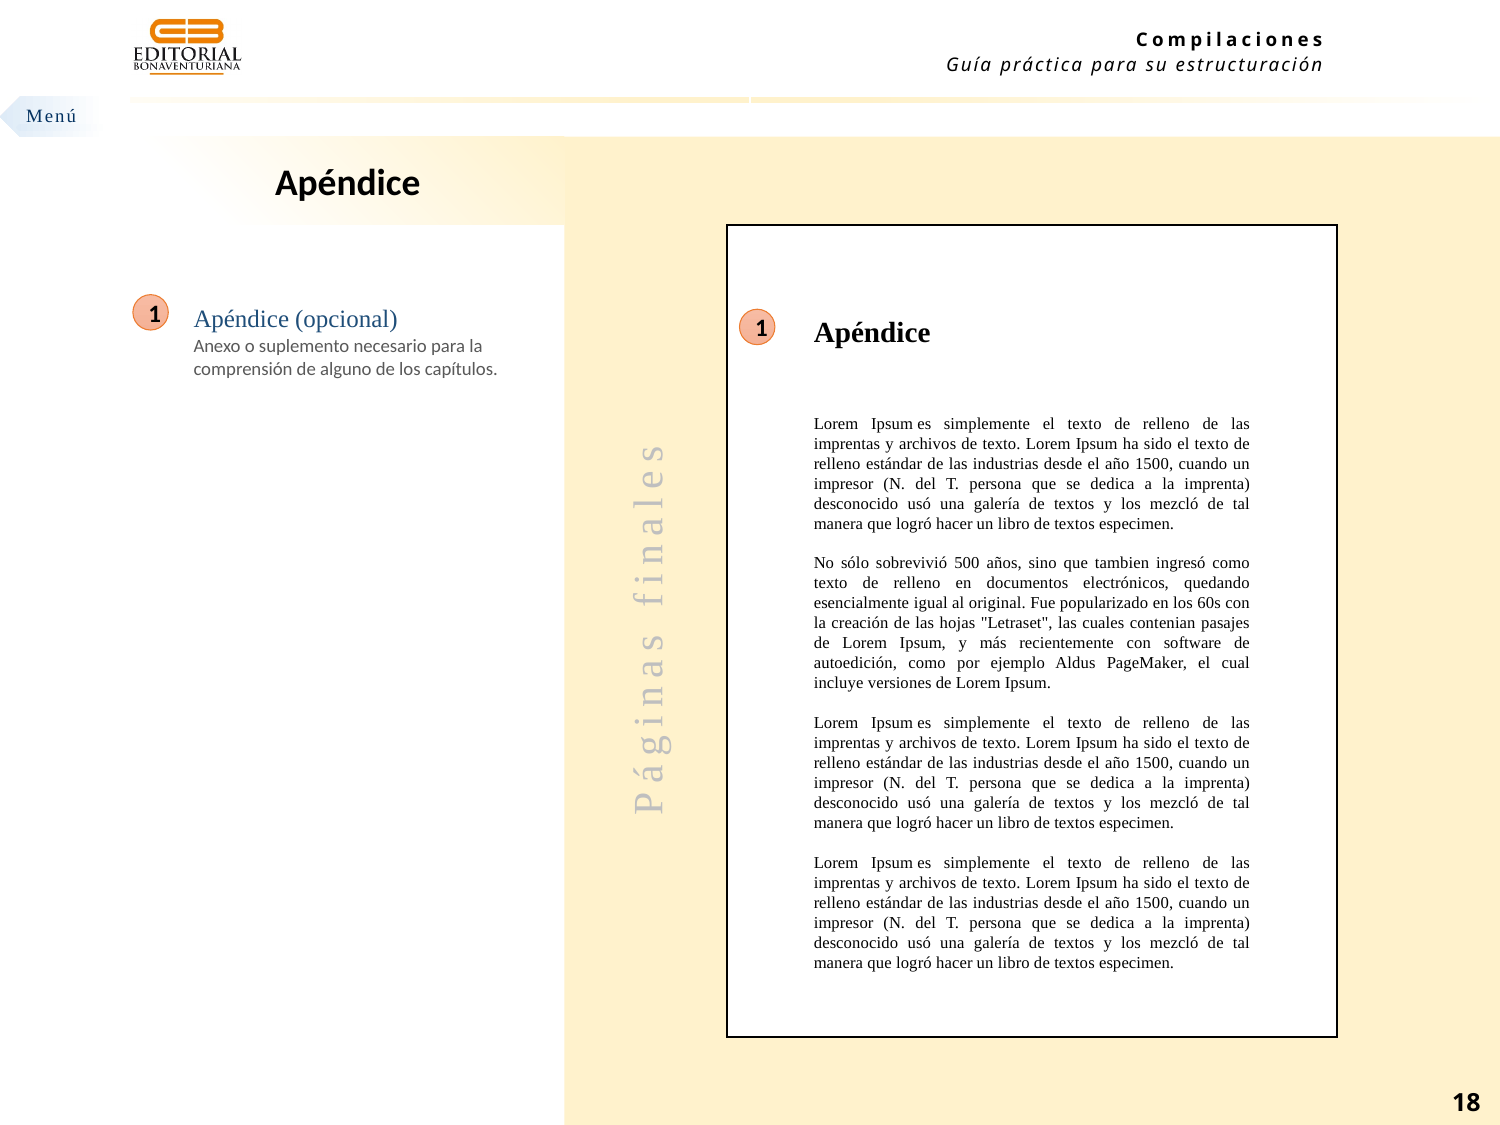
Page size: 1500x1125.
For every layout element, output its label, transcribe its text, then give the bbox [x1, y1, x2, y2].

text_box Páginas finales [613, 350, 679, 912]
text_box Lorem Ipsum es simplemente el texto de relleno de las imprentas y archivos de texto. Lorem Ipsum ha sido el texto de relleno estándar de las industrias desde el año 1500, cuando un impresor (N. del T. persona que se dedica a la imprenta) desconocido usó una galería de textos y los mezcló de tal manera que logró hacer un libro de textos especimen. No sólo sobrevivió 500 años, sino que tambien ingresó como texto de relleno en documentos electrónicos, quedando esencialmente igual al original. Fue popularizado en los 60s con la creación de las hojas "Letraset", las cuales contenian pasajes de Lorem Ipsum, y más recientemente con software de autoedición, como por ejemplo Aldus PageMaker, el cual incluye versiones de Lorem Ipsum. Lorem Ipsum es simplemente el texto de relleno de las imprentas y archivos de texto. Lorem Ipsum ha sido el texto de relleno estándar de las industrias desde el año 1500, cuando un impresor (N. del T. persona que se dedica a la imprenta) desconocido usó una galería de textos y los mezcló de tal manera que logró hacer un libro de textos especimen. Lorem Ipsum es simplemente el texto de relleno de las imprentas y archivos de texto. Lorem Ipsum ha sido el texto de relleno estándar de las industrias desde el año 1500, cuando un impresor (N. del T. persona que se dedica a la imprenta) desconocido usó una galería de textos y los mezcló de tal manera que logró hacer un libro de textos especimen. [798, 405, 1266, 979]
text_box [0, 95, 749, 105]
text_box 18 [1432, 1079, 1500, 1125]
text_box Apéndice [130, 136, 565, 226]
text_box 1 [738, 308, 776, 346]
text_box Compilaciones Guía práctica para su estructuración [873, 17, 1337, 83]
text_box Apéndice [798, 286, 1266, 376]
text_box [749, 95, 1497, 105]
text_box [726, 224, 1338, 1038]
text_box Apéndice (opcional) [178, 294, 565, 326]
text_box 1 [132, 294, 169, 331]
picture [131, 18, 242, 75]
text_box Anexo o suplemento necesario para la comprensión de alguno de los capítulos. [178, 326, 565, 387]
text_box [564, 136, 1500, 1125]
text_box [0, 96, 131, 138]
